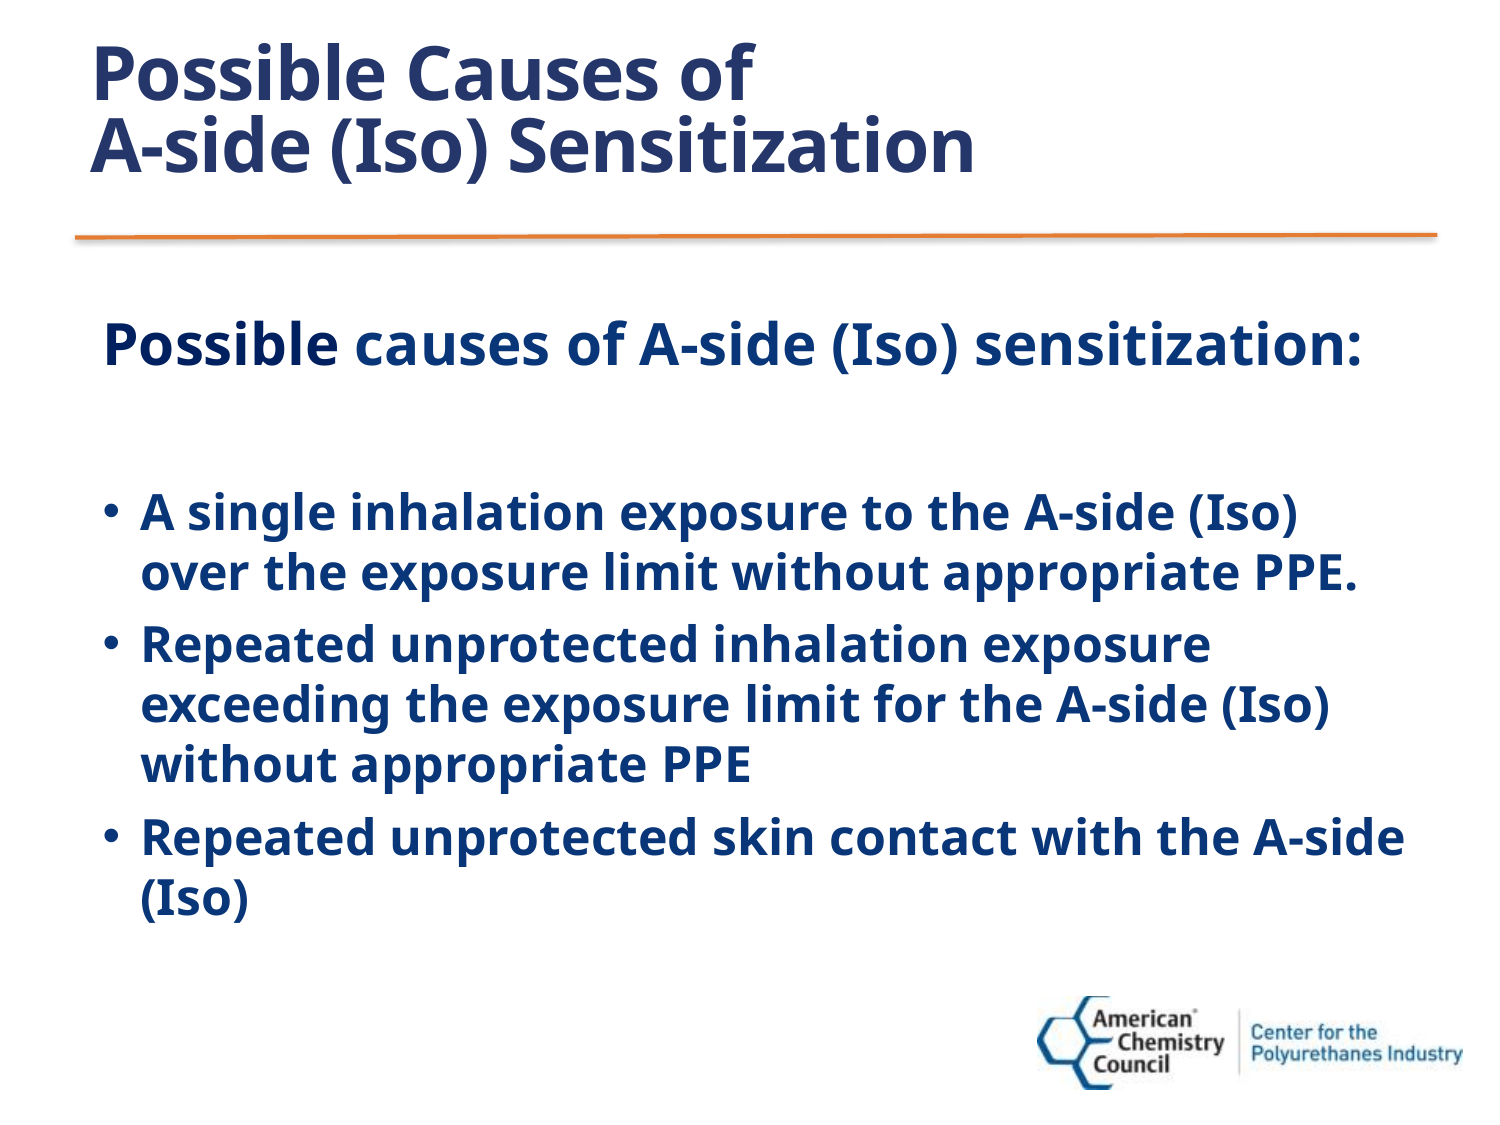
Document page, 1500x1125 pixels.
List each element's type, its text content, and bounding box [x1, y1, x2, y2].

text_box Possible causes of A-side (Iso) sensitization: A single inhalation exposure to the A-side (Iso) over the exposure limit without appropriate PPE. Repeated unprotected inhalation exposure exceeding the exposure limit for the A-side (Iso) without appropriate PPE Repeated unprotected skin contact with the A-side (Iso) [87, 299, 1438, 973]
title Possible Causes of A-side (Iso) Sensitization [75, 35, 1250, 224]
picture [1037, 996, 1463, 1090]
